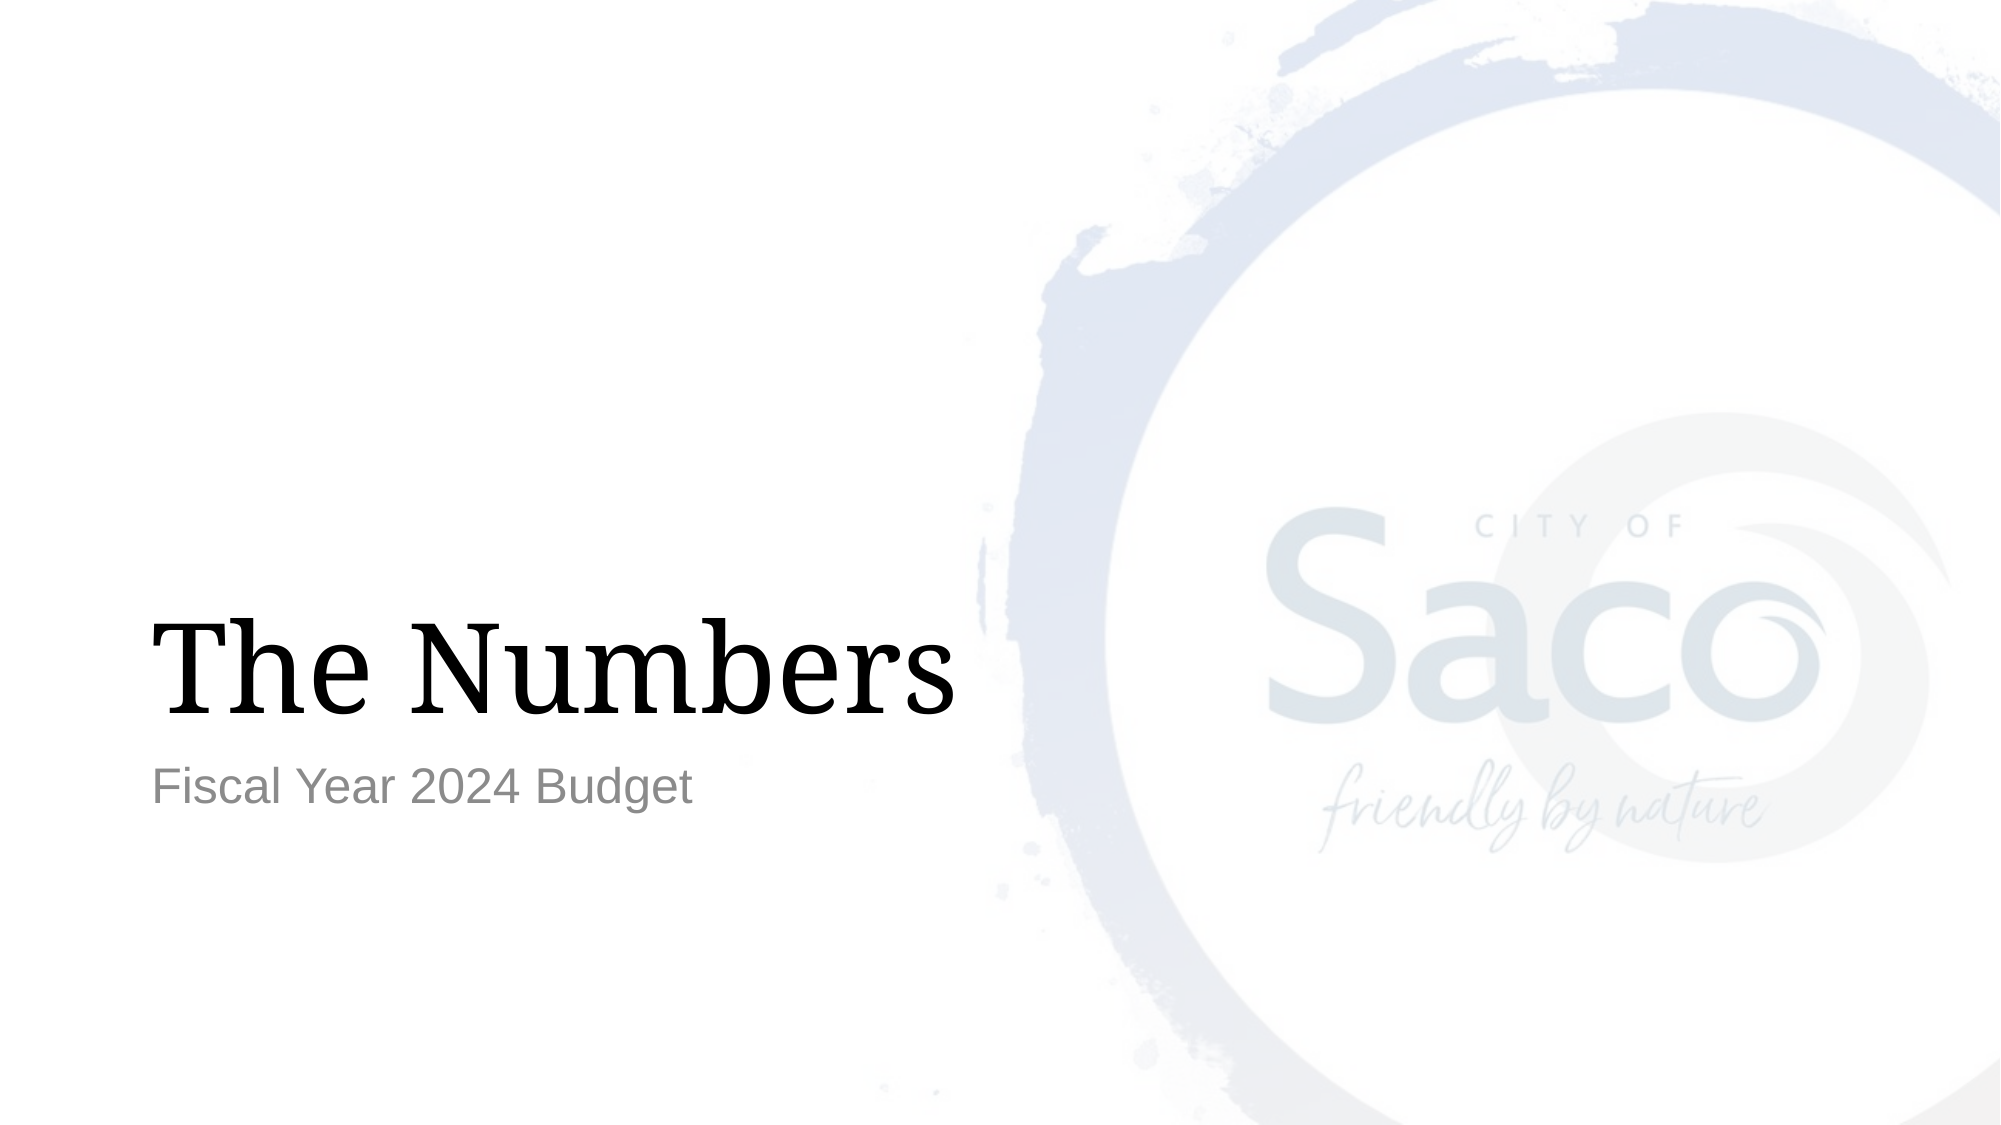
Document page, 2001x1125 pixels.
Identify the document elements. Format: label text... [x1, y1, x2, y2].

title The Numbers [136, 280, 1862, 749]
list Fiscal Year 2024 Budget [136, 752, 1862, 999]
